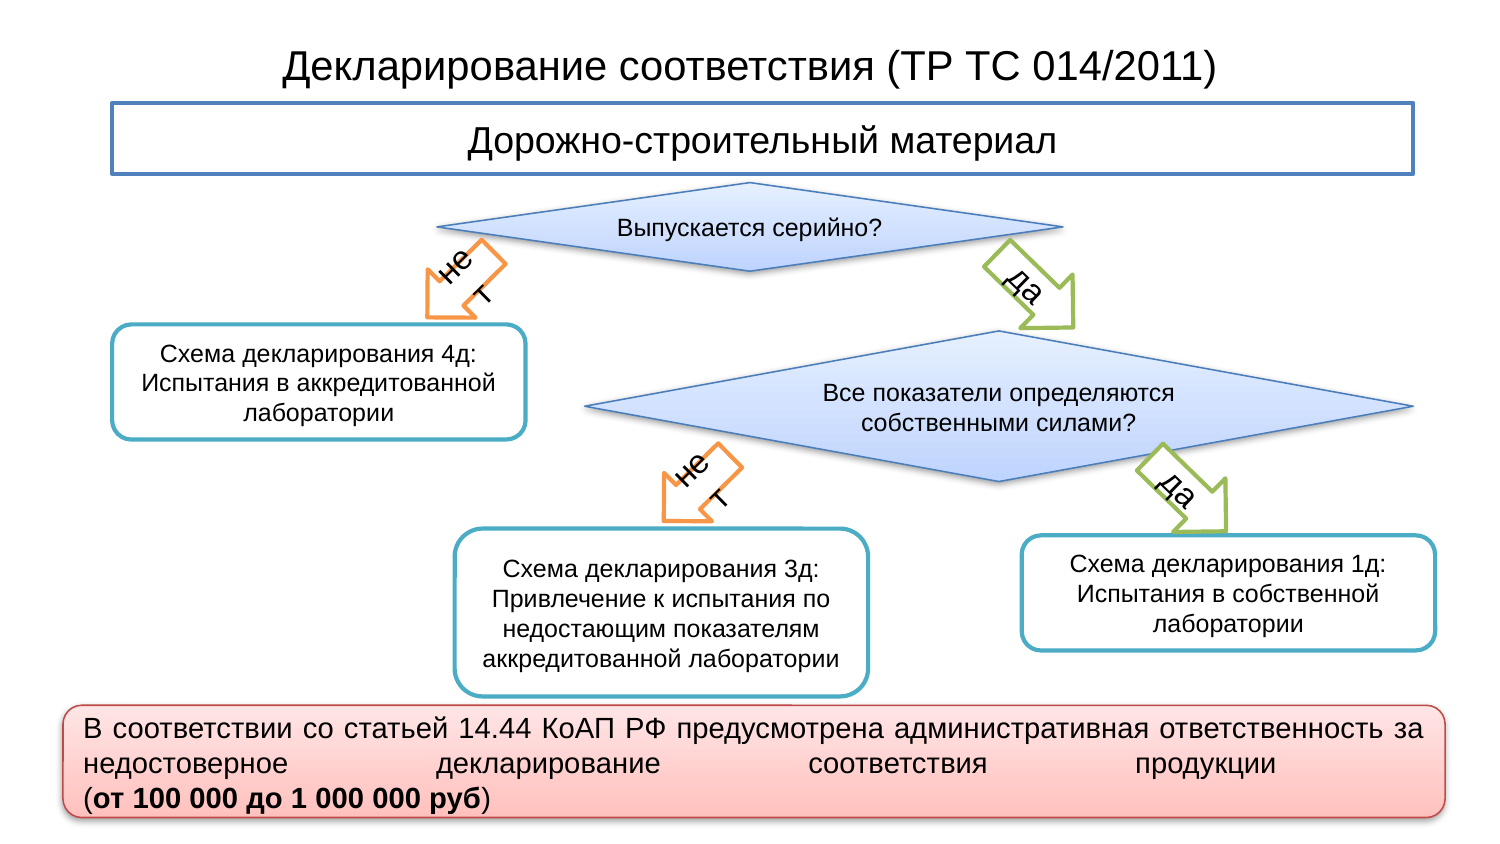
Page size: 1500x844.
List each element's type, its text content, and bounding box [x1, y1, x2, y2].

text_box Выпускается серийно? [436, 181, 1064, 272]
slide_number 9 [1074, 782, 1425, 827]
text_box Все показатели определяются собственными силами? [583, 330, 1415, 483]
text_box Схема декларирования 3д: Привлечение к испытания по недостающим показателям аккредитованной лаборатории [452, 526, 871, 699]
title Декларирование соответствия (ТР ТС 014/2011) [75, 33, 1425, 95]
text_box нет [661, 441, 745, 524]
text_box В соответствии со статьей 14.44 КоАП РФ предусмотрена административная ответственность за недостоверное декларирование соответствия продукции (от 100 000 до 1 000 000 руб) [62, 704, 1446, 819]
text_box Дорожно-строительный материал [110, 101, 1415, 176]
text_box да [981, 237, 1076, 331]
text_box да [1134, 441, 1229, 535]
text_box нет [425, 237, 508, 320]
text_box Схема декларирования 1д: Испытания в собственной лаборатории [1019, 533, 1438, 653]
text_box Схема декларирования 4д: Испытания в аккредитованной лаборатории [110, 322, 528, 442]
